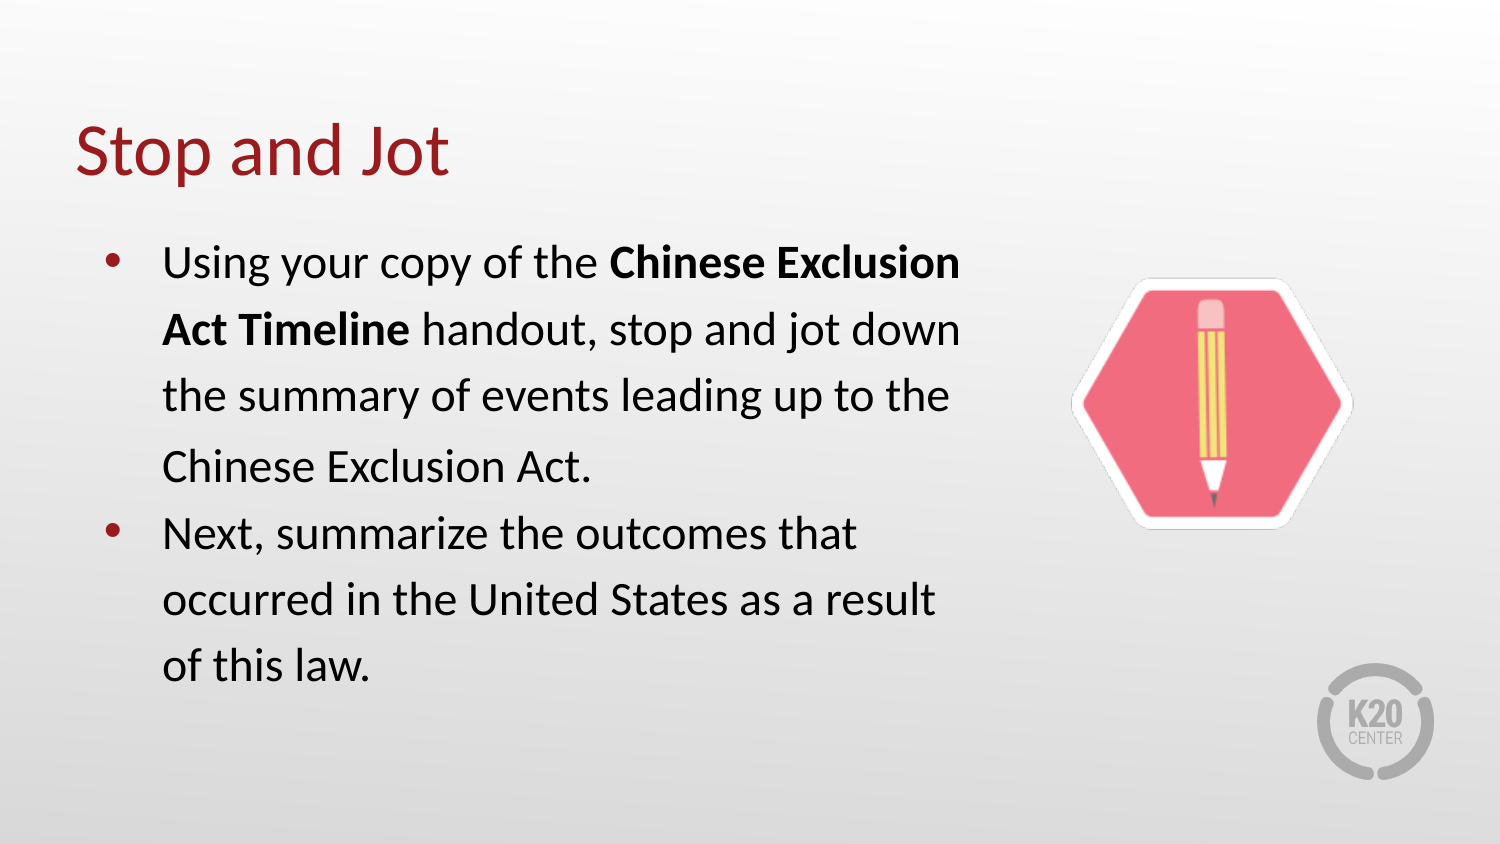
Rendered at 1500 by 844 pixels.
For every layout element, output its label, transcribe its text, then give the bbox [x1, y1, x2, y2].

picture [1300, 646, 1451, 797]
list Using your copy of the Chinese Exclusion Act Timeline handout, stop and jot down the summary of events leading up to the Chinese Exclusion Act. Next, summarize the outcomes that occurred in the United States as a result of this law. [75, 214, 979, 745]
picture [1055, 247, 1369, 561]
title Stop and Jot [75, 50, 1425, 191]
